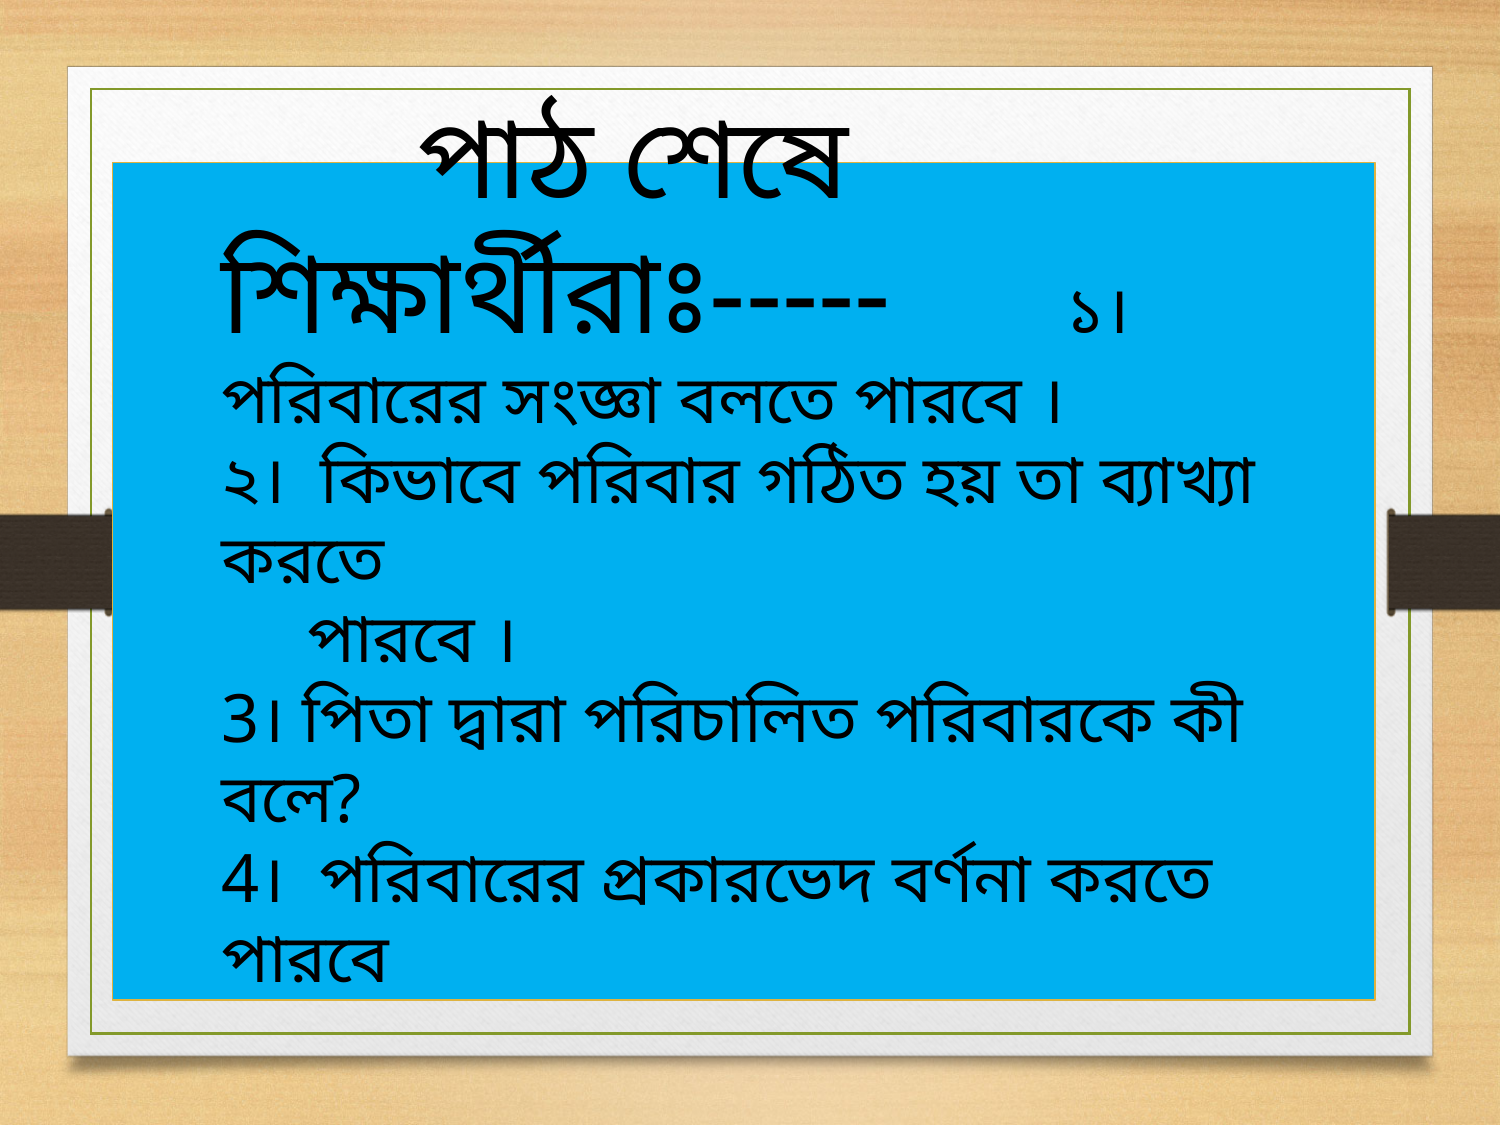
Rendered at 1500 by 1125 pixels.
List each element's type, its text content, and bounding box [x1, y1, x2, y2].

picture [0, 0, 1500, 1125]
title পাঠ শেষে শিক্ষার্থীরাঃ----- ১। পরিবারের সংজ্ঞা বলতে পারবে । ২। কিভাবে পরিবার গঠিত হয় তা ব্যাখ্যা করতে পারবে । 3। পিতা দ্বারা পরিচালিত পরিবারকে কী বলে? 4। পরিবারের প্রকারভেদ বর্ণনা করতে পারবে [112, 162, 1376, 1001]
